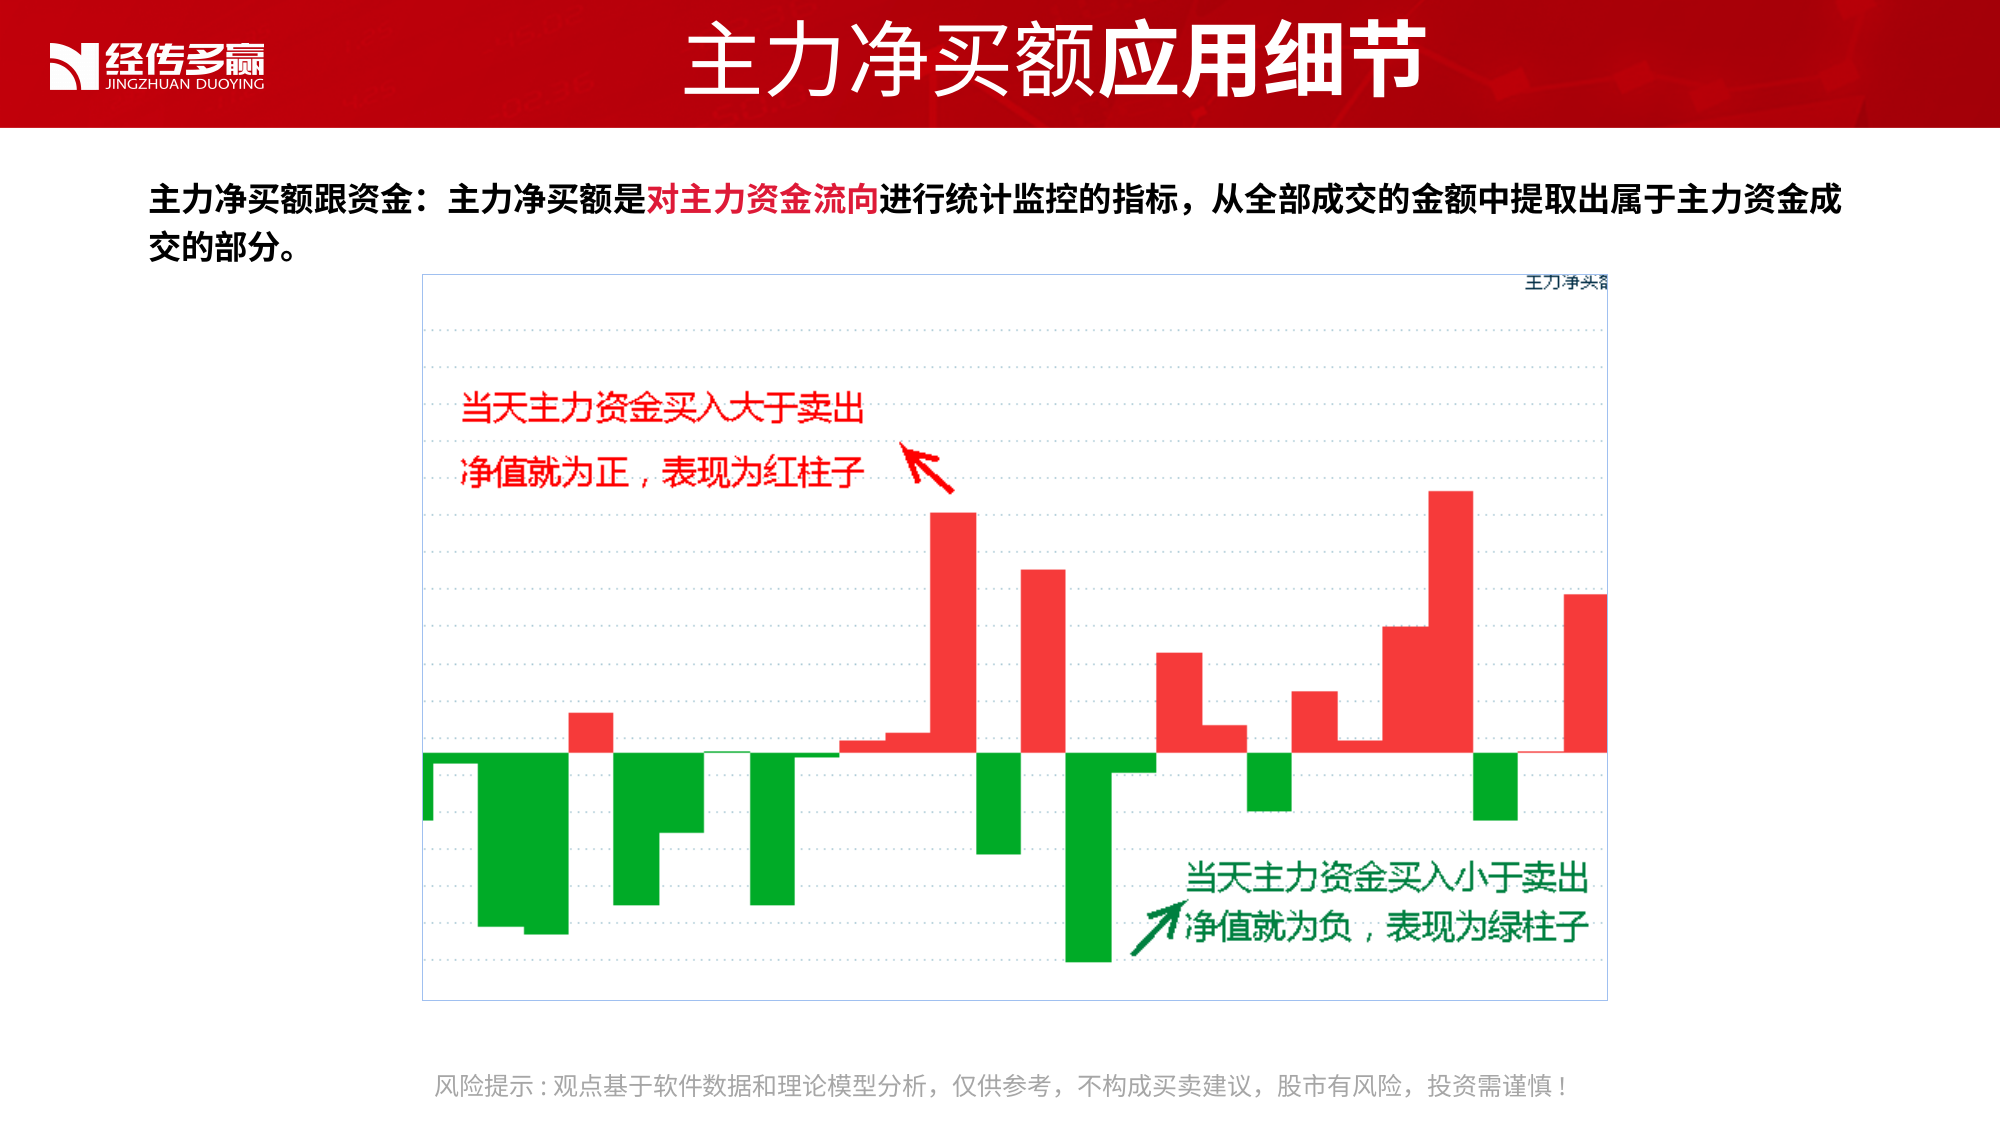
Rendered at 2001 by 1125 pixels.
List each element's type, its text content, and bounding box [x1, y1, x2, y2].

text_box 风险提示:观点基于软件数据和理论模型分析，仅供参考，不构成买卖建议，股市有风险，投资需谨慎! [0, 1063, 2000, 1109]
text_box 主力净买额跟资金：主力净买额是对主力资金流向进行统计监控的指标，从全部成交的金额中提取出属于主力资金成交的部分。 [133, 162, 1867, 274]
picture [0, 0, 2000, 127]
text_box 主力净买额应用细节 [422, 0, 1689, 116]
picture [421, 274, 1608, 1001]
